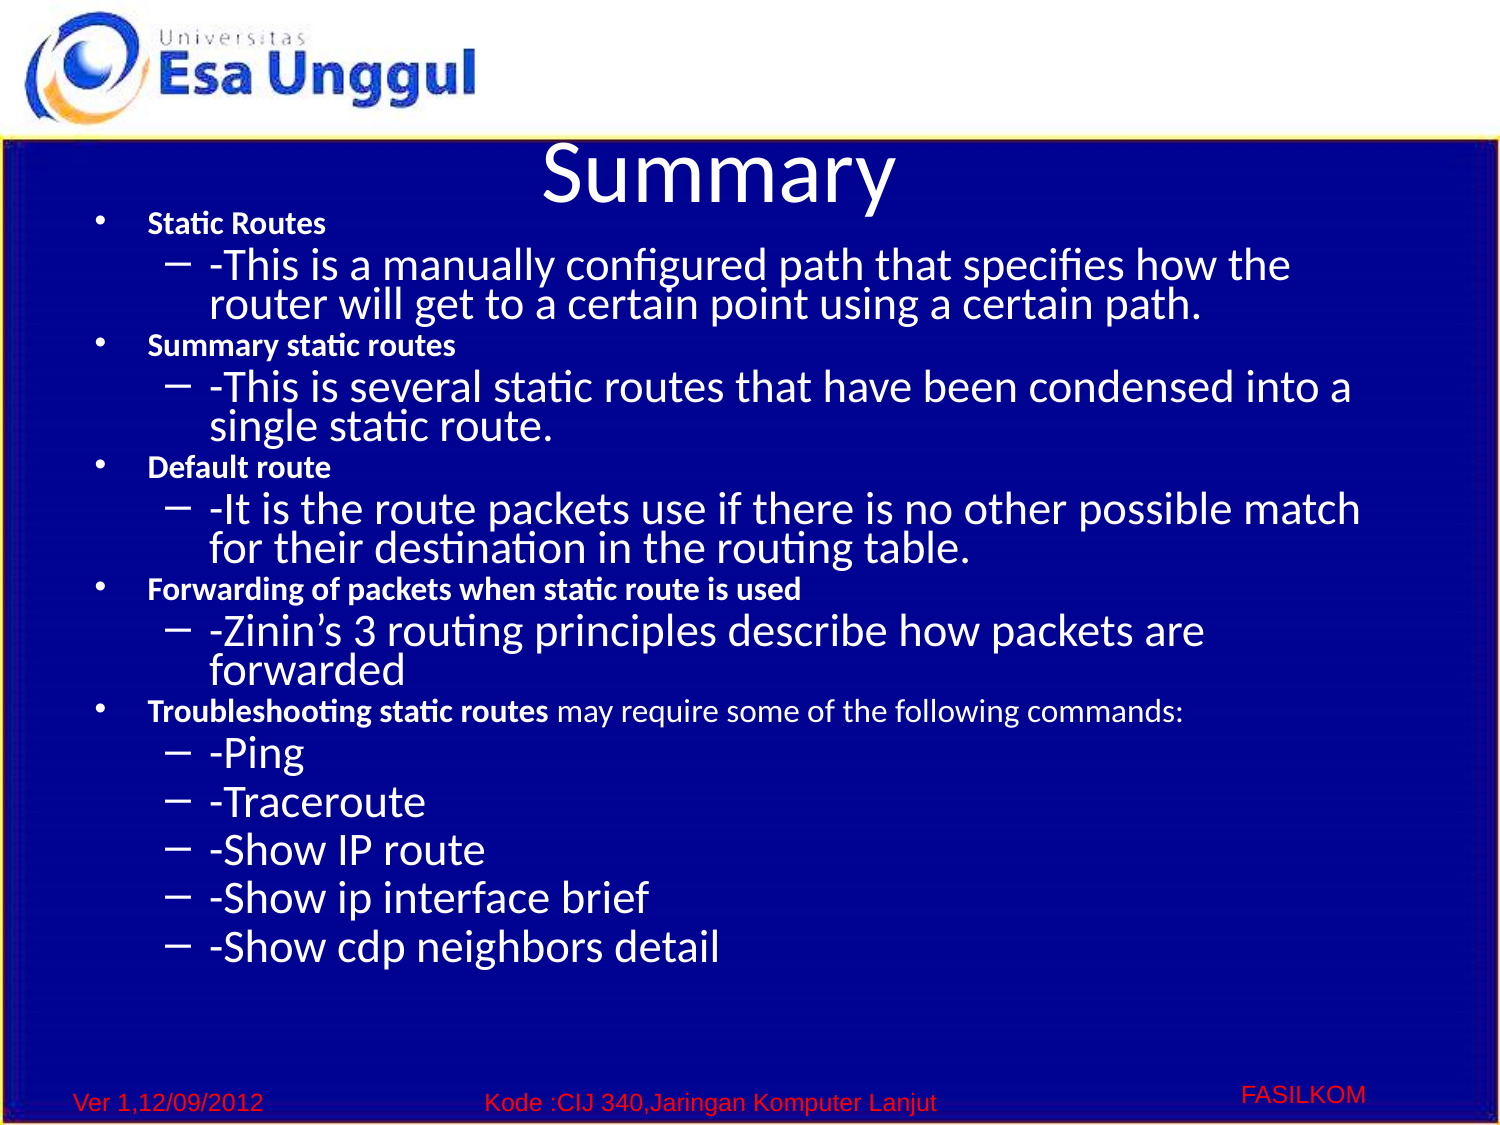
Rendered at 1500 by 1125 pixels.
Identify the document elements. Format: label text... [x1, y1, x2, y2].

list Static Routes -This is a manually configured path that specifies how the router will get to a certain point using a certain path. Summary static routes -This is several static routes that have been condensed into a single static route. Default route -It is the route packets use if there is no other possible match for their destination in the routing table. Forwarding of packets when static route is used -Zinin’s 3 routing principles describe how packets are forwarded Troubleshooting static routes may require some of the following commands: -Ping -Traceroute -Show IP route -Show ip interface brief -Show cdp neighbors detail [79, 204, 1383, 983]
title Summary [51, 97, 1388, 235]
picture [0, 0, 1500, 1125]
